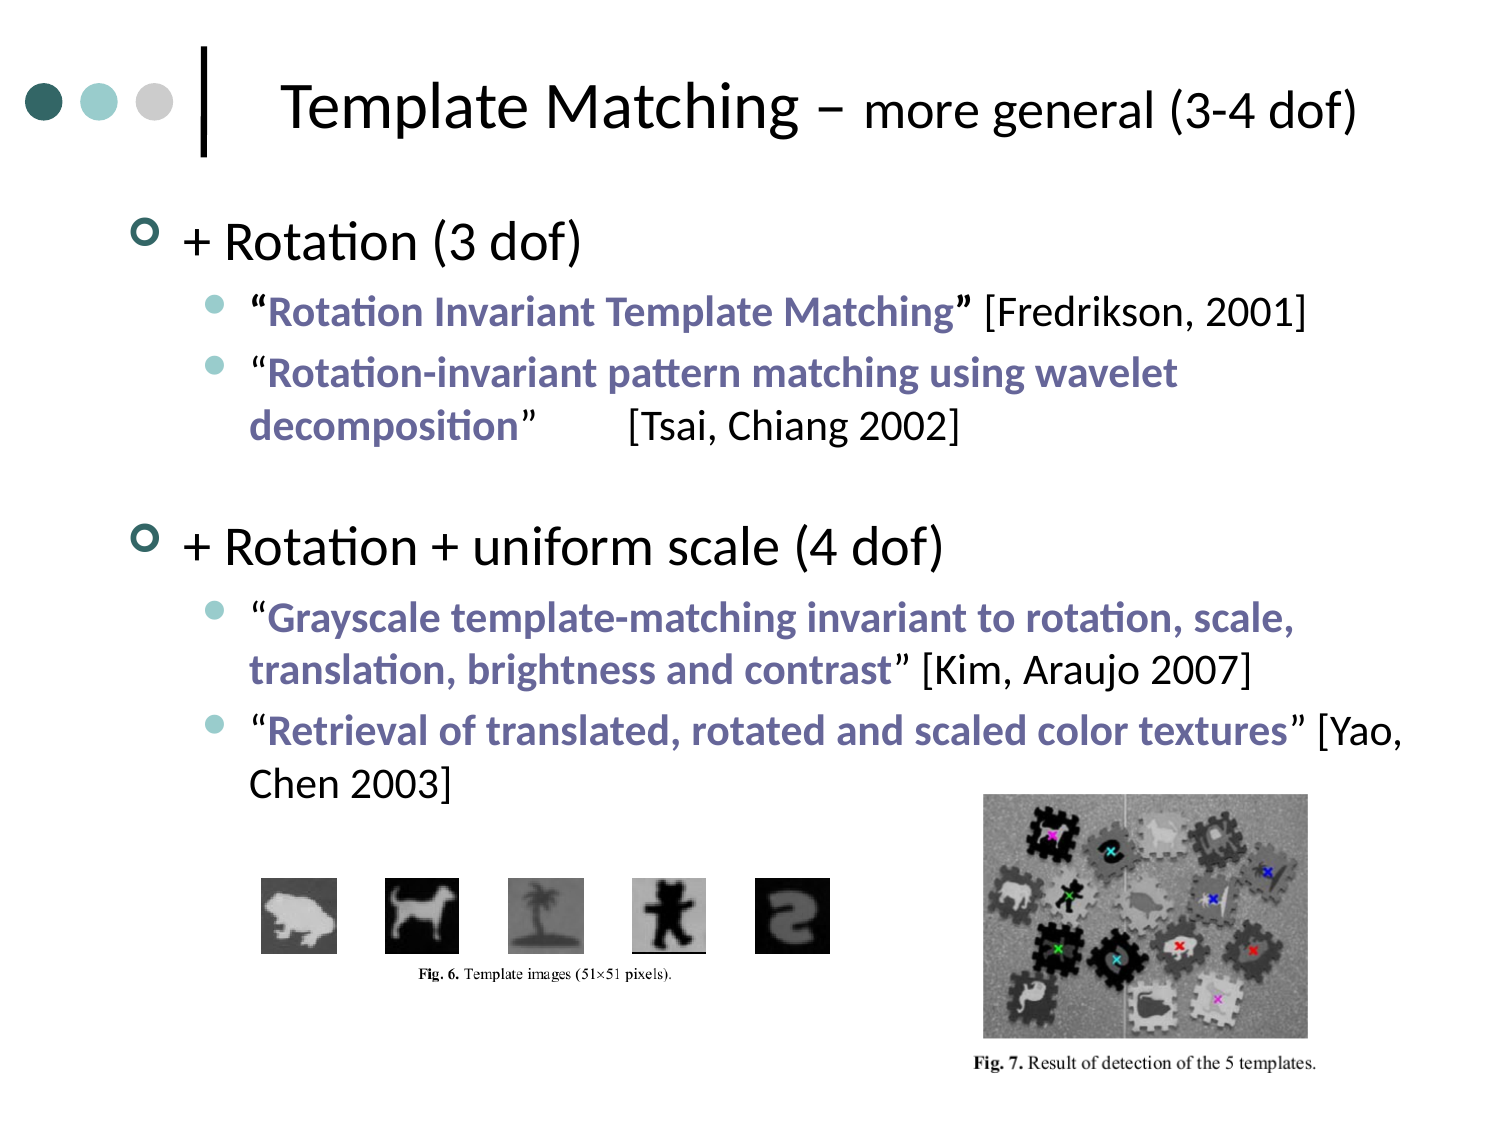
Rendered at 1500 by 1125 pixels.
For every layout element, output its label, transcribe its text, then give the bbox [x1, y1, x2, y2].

picture [922, 774, 1375, 1079]
list + Rotation (3 dof) “Rotation Invariant Template Matching” [Fredrikson, 2001] “Rotation-invariant pattern matching using wavelet decomposition” [Tsai, Chiang 2002] + Rotation + uniform scale (4 dof) “Grayscale template-matching invariant to rotation, scale, translation, brightness and contrast” [Kim, Araujo 2007] “Retrieval of translated, rotated and scaled color textures” [Yao, Chen 2003] [111, 196, 1459, 1000]
picture [241, 869, 845, 993]
title Template Matching – more general (3-4 dof) [265, 30, 1401, 173]
